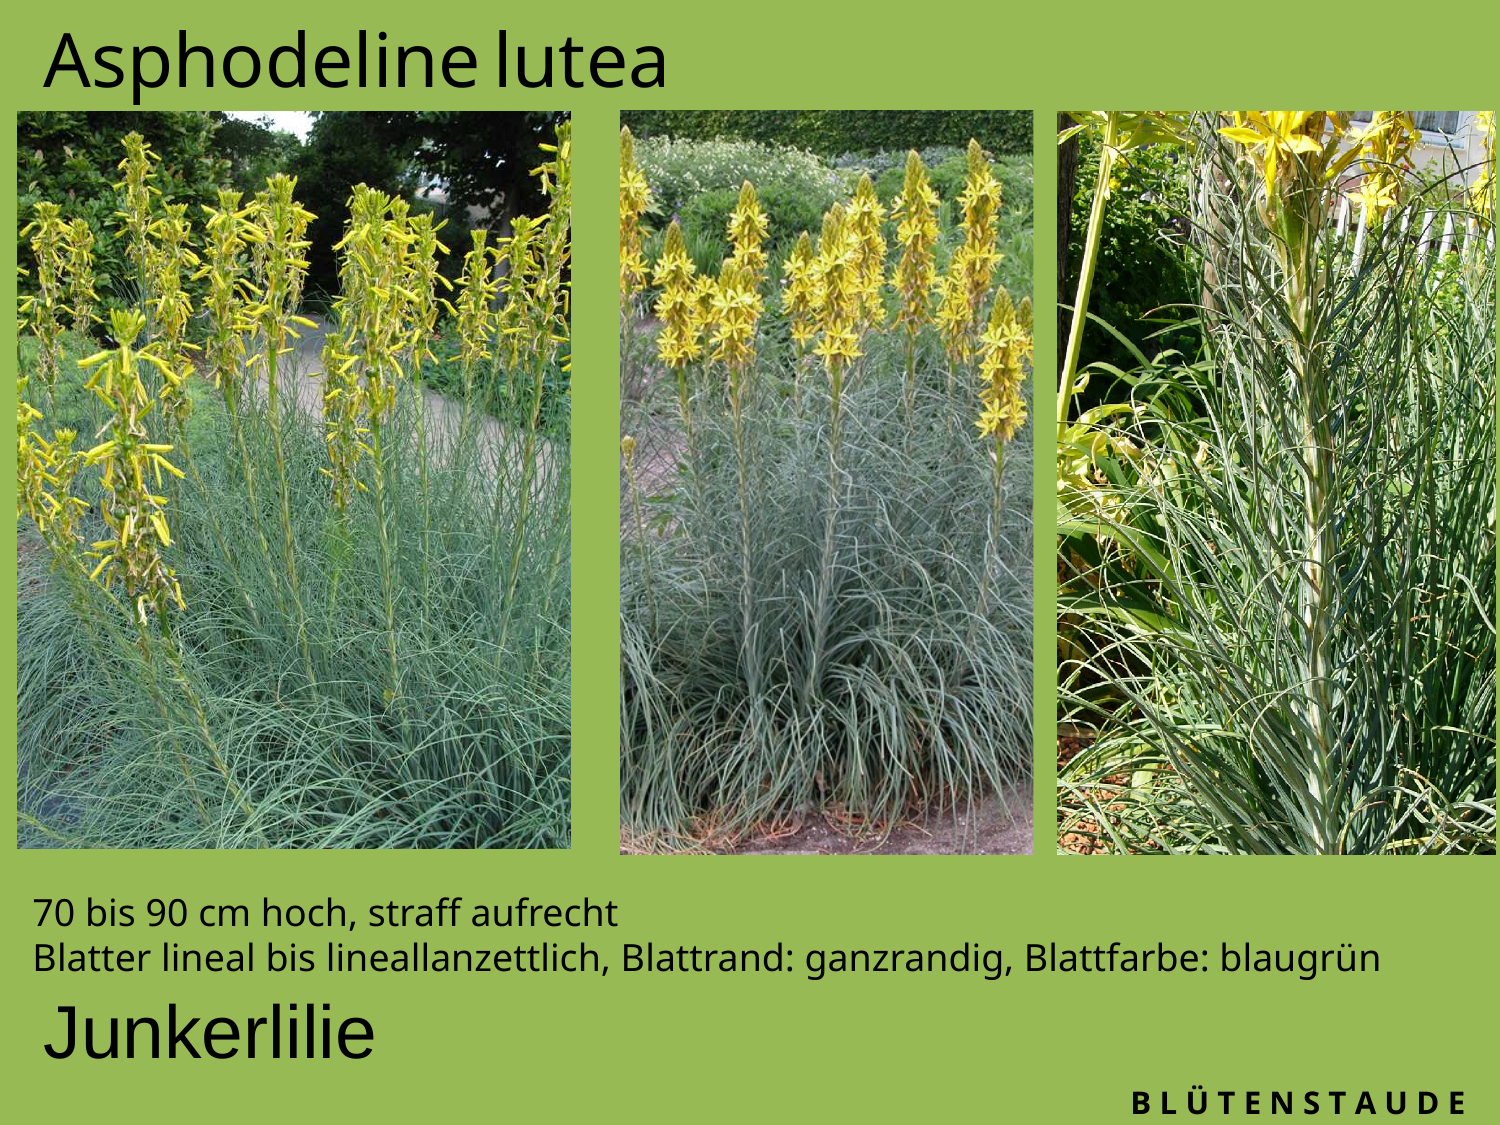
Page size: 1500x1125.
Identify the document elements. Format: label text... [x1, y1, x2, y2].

text_box Asphodeline lutea [28, 5, 1387, 111]
picture [1056, 111, 1496, 855]
picture [17, 111, 571, 850]
text_box Junkerlilie [28, 987, 1387, 1081]
text_box 70 bis 90 cm hoch, straff aufrecht Blatter lineal bis lineallanzettlich, Blattrand: ganzrandig, Blattfarbe: blaugrün [17, 881, 1500, 987]
text_box B L Ü T E N S T A U D E [1104, 1080, 1500, 1125]
picture [619, 109, 1034, 855]
